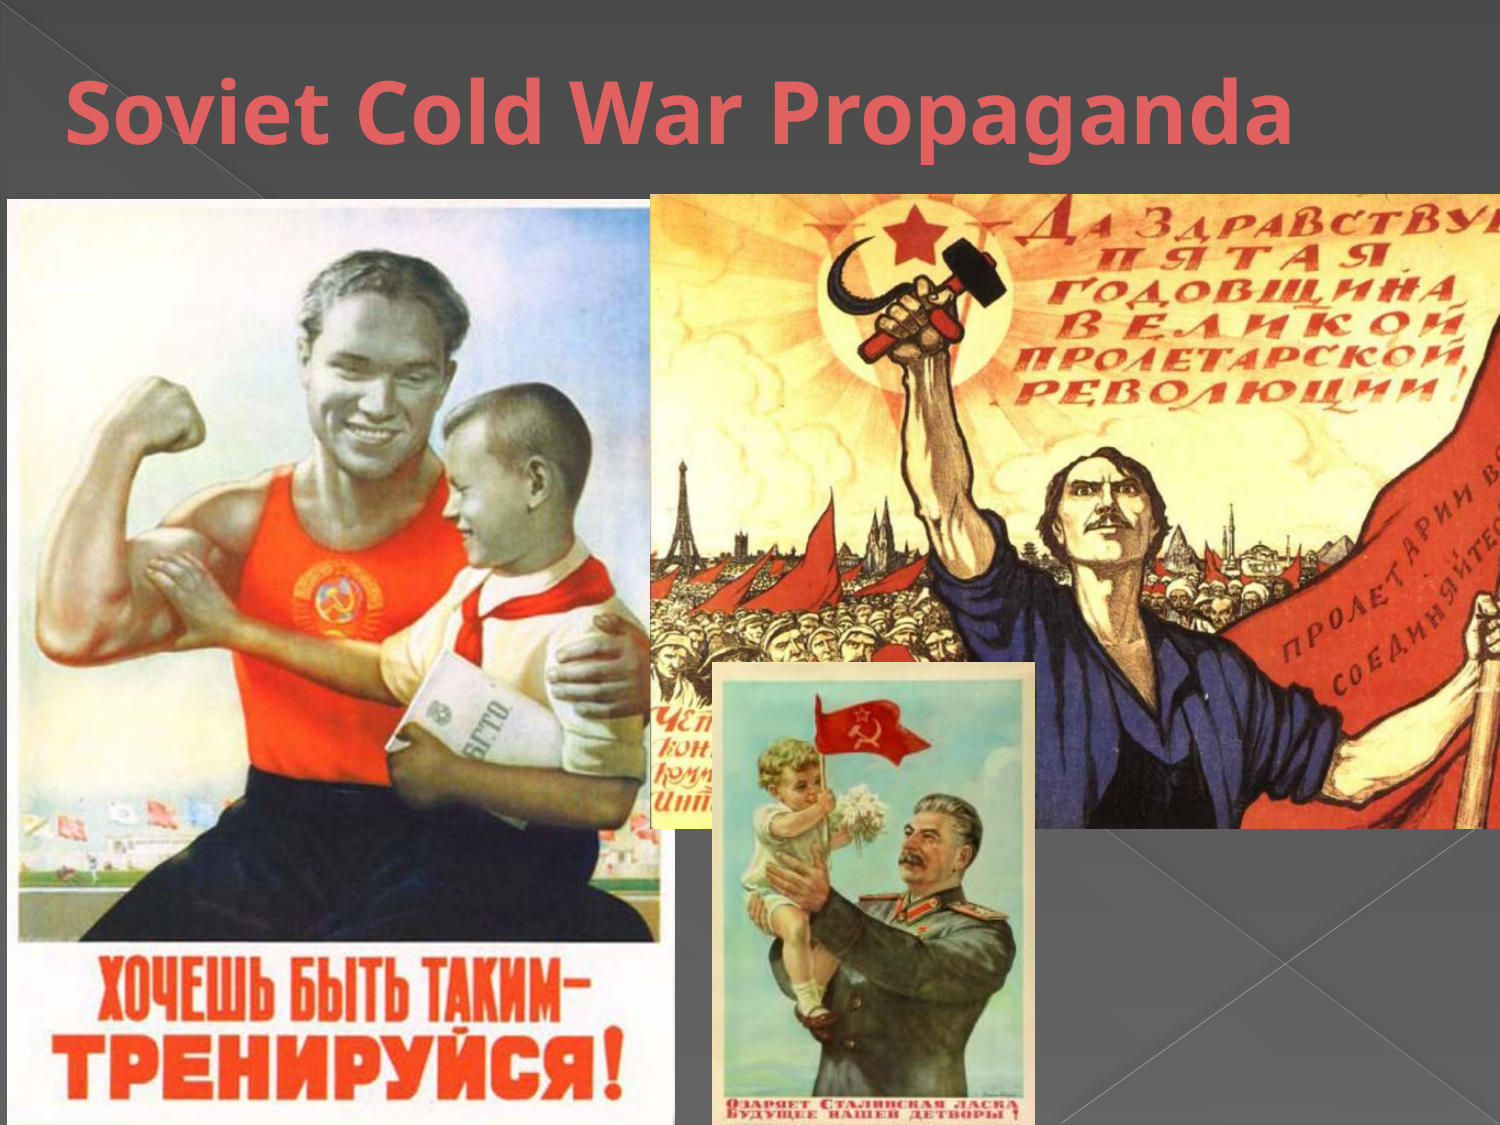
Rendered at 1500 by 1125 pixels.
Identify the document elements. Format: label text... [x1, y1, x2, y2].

title Soviet Cold War Propaganda [50, 0, 1400, 186]
picture [7, 194, 1500, 1125]
